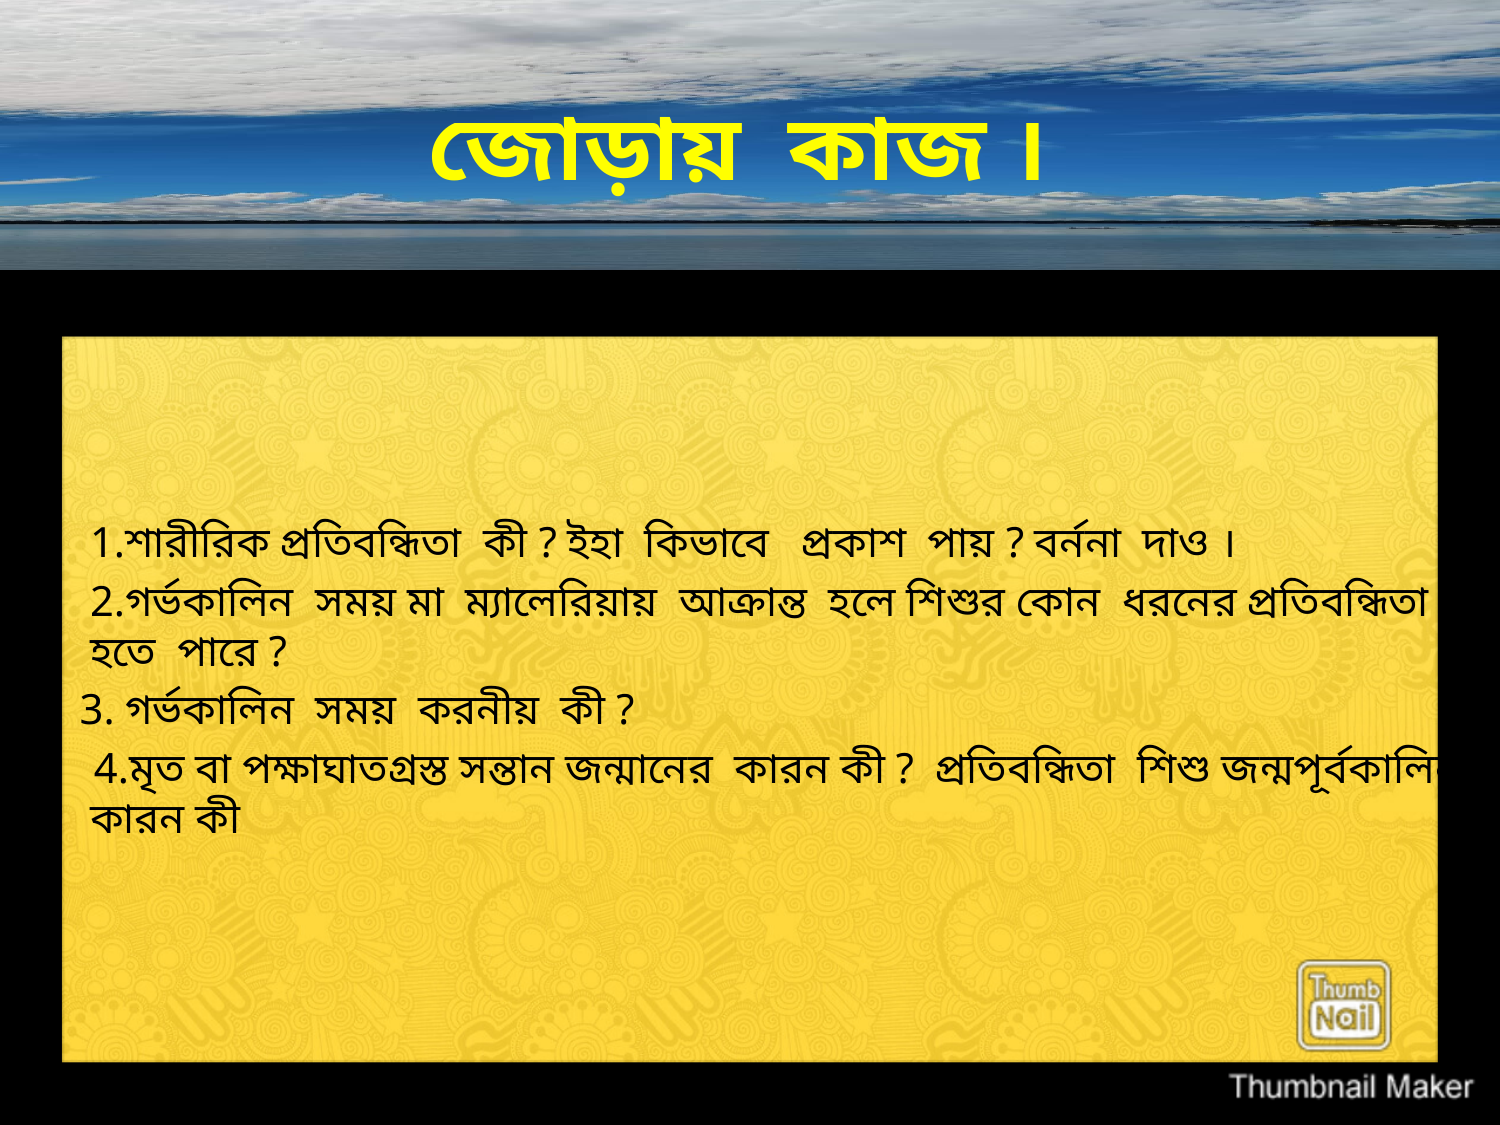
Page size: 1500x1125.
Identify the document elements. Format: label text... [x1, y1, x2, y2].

title জোড়ায় কাজ । [0, 0, 1500, 275]
list 1.শারীরিক প্রতিবন্ধিতা কী ? ইহা কিভাবে প্রকাশ পায় ? বর্ননা দাও । 2.গর্ভকালিন সময় মা ম্যালেরিয়ায় আক্রান্ত হলে শিশুর কোন ধরনের প্রতিবন্ধিতা হতে পারে ? 3. গর্ভকালিন সময় করনীয় কী ? ৩. 4.মৃত বা পক্ষাঘাতগ্রস্ত সন্তান জন্মানের কারন কী ? প্রতিবন্ধিতা শিশু জন্মপূর্বকালিন কারন কী [0, 275, 1500, 1125]
